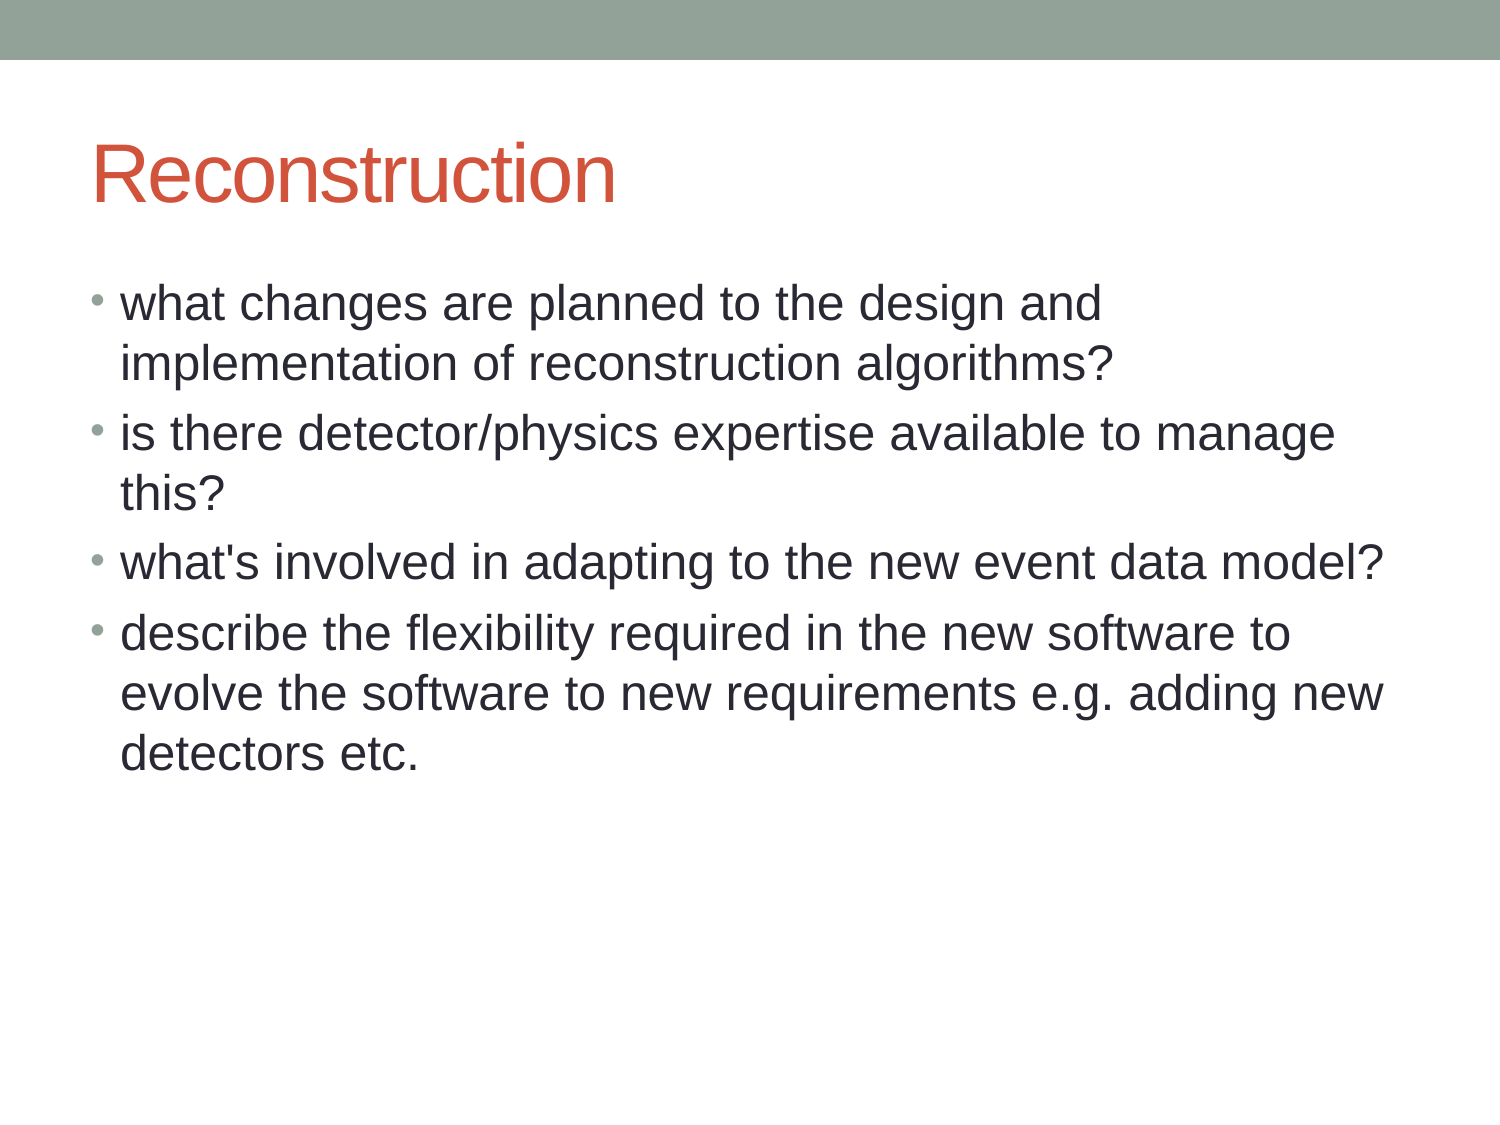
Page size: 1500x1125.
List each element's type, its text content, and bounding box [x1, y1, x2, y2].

title Reconstruction [75, 87, 1425, 250]
list what changes are planned to the design and implementation of reconstruction algorithms? is there detector/physics expertise available to manage this? what's involved in adapting to the new event data model? describe the flexibility required in the new software to evolve the software to new requirements e.g. adding new detectors etc. [75, 262, 1425, 1063]
